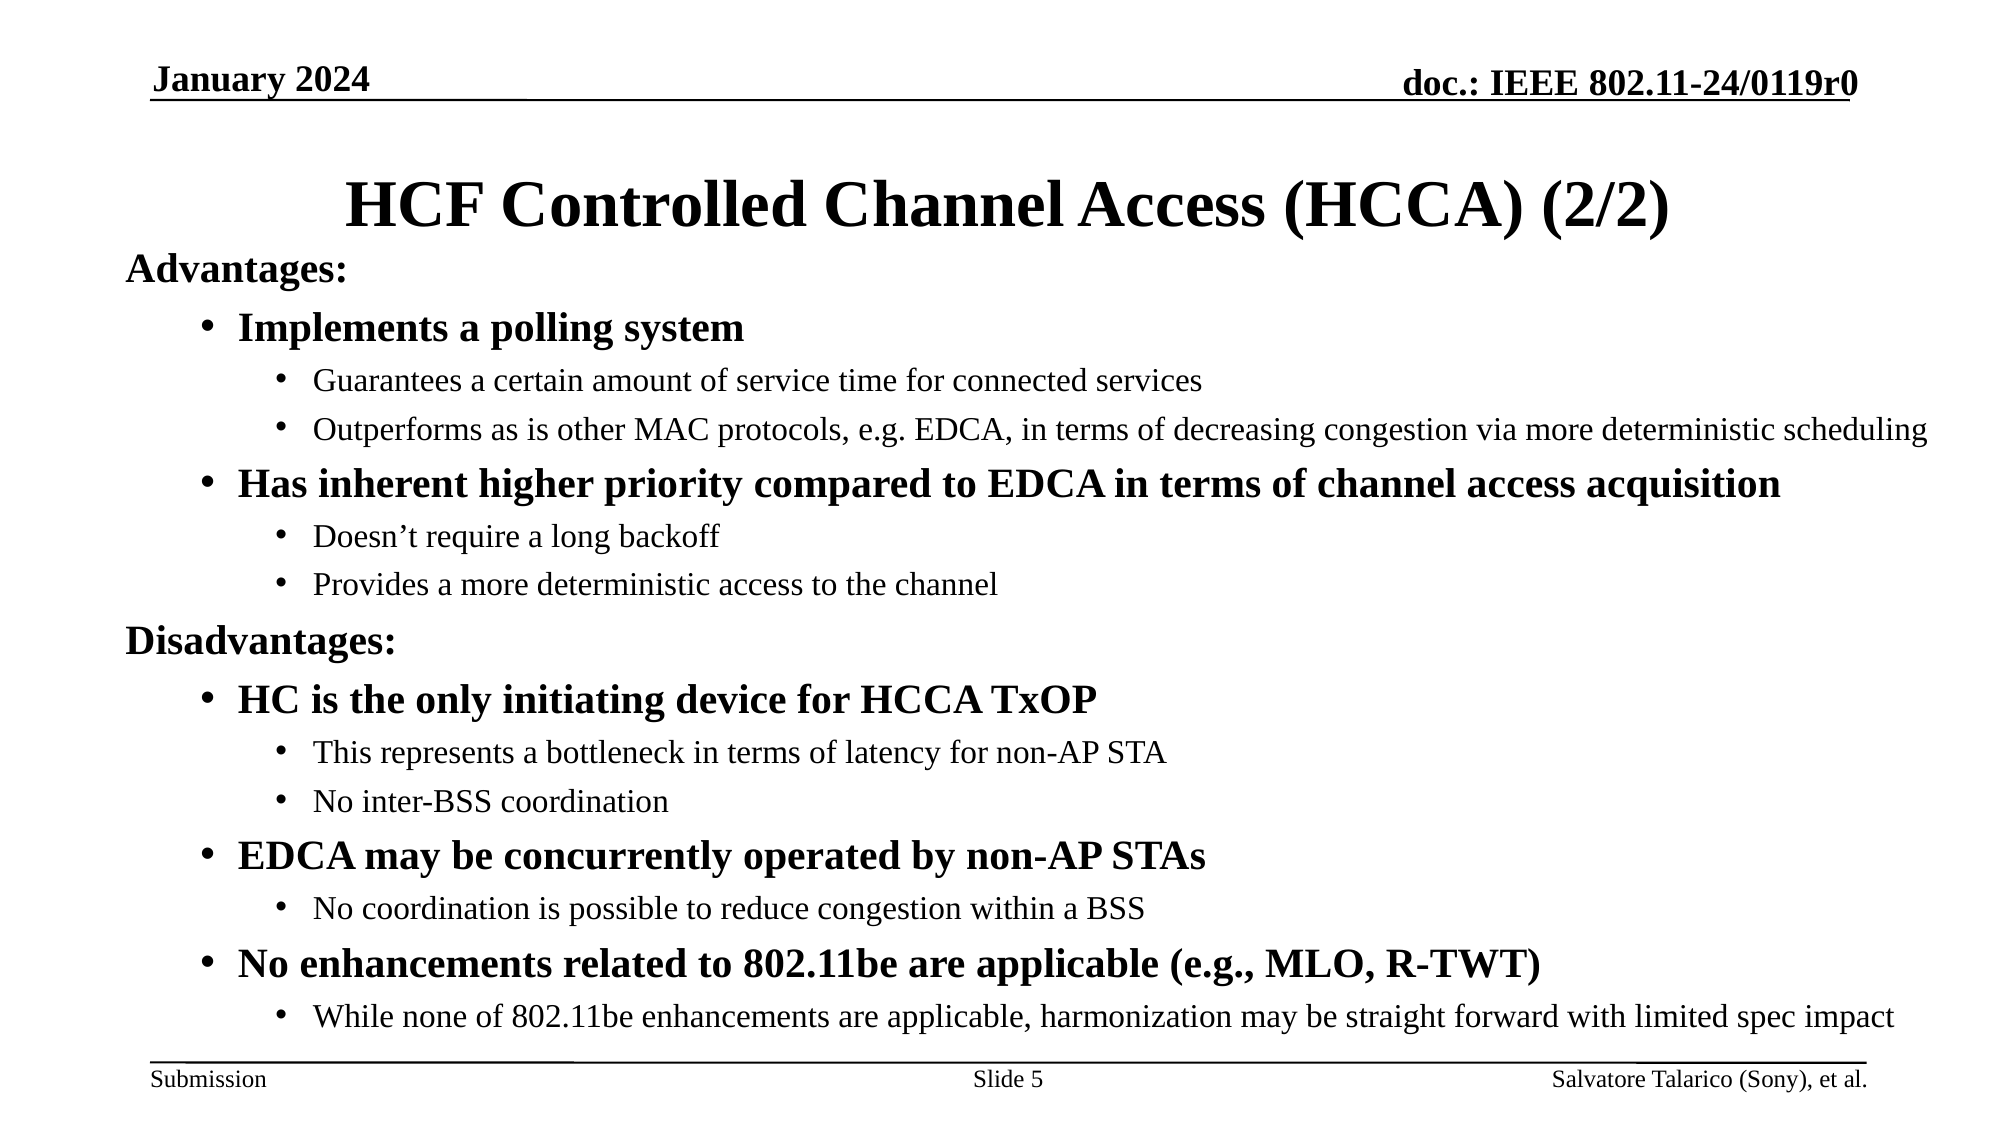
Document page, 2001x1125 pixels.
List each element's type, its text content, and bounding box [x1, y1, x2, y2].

list [152, 504, 1898, 1047]
footer Salvatore Talarico (Sony), et al. [1171, 1061, 1869, 1093]
title HCF Controlled Channel Access (HCCA) (2/2) [149, 112, 1869, 233]
slide_number Slide 5 [950, 1061, 1067, 1123]
text_box Advantages: Implements a polling system Guarantees a certain amount of service time for connected services Outperforms as is other MAC protocols, e.g. EDCA, in terms of decreasing congestion via more deterministic scheduling Has inherent higher priority compared to EDCA in terms of channel access acquisition Doesn’t require a long backoff Provides a more deterministic access to the channel Disadvantages: HC is the only initiating device for HCCA TxOP This represents a bottleneck in terms of latency for non-AP STA No inter-BSS coordination EDCA may be concurrently operated by non-AP STAs No coordination is possible to reduce congestion within a BSS No enhancements related to 802.11be are applicable (e.g., MLO, R-TWT) While none of 802.11be enhancements are applicable, harmonization may be straight forward with limited spec impact [35, 233, 1965, 504]
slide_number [152, 54, 563, 100]
